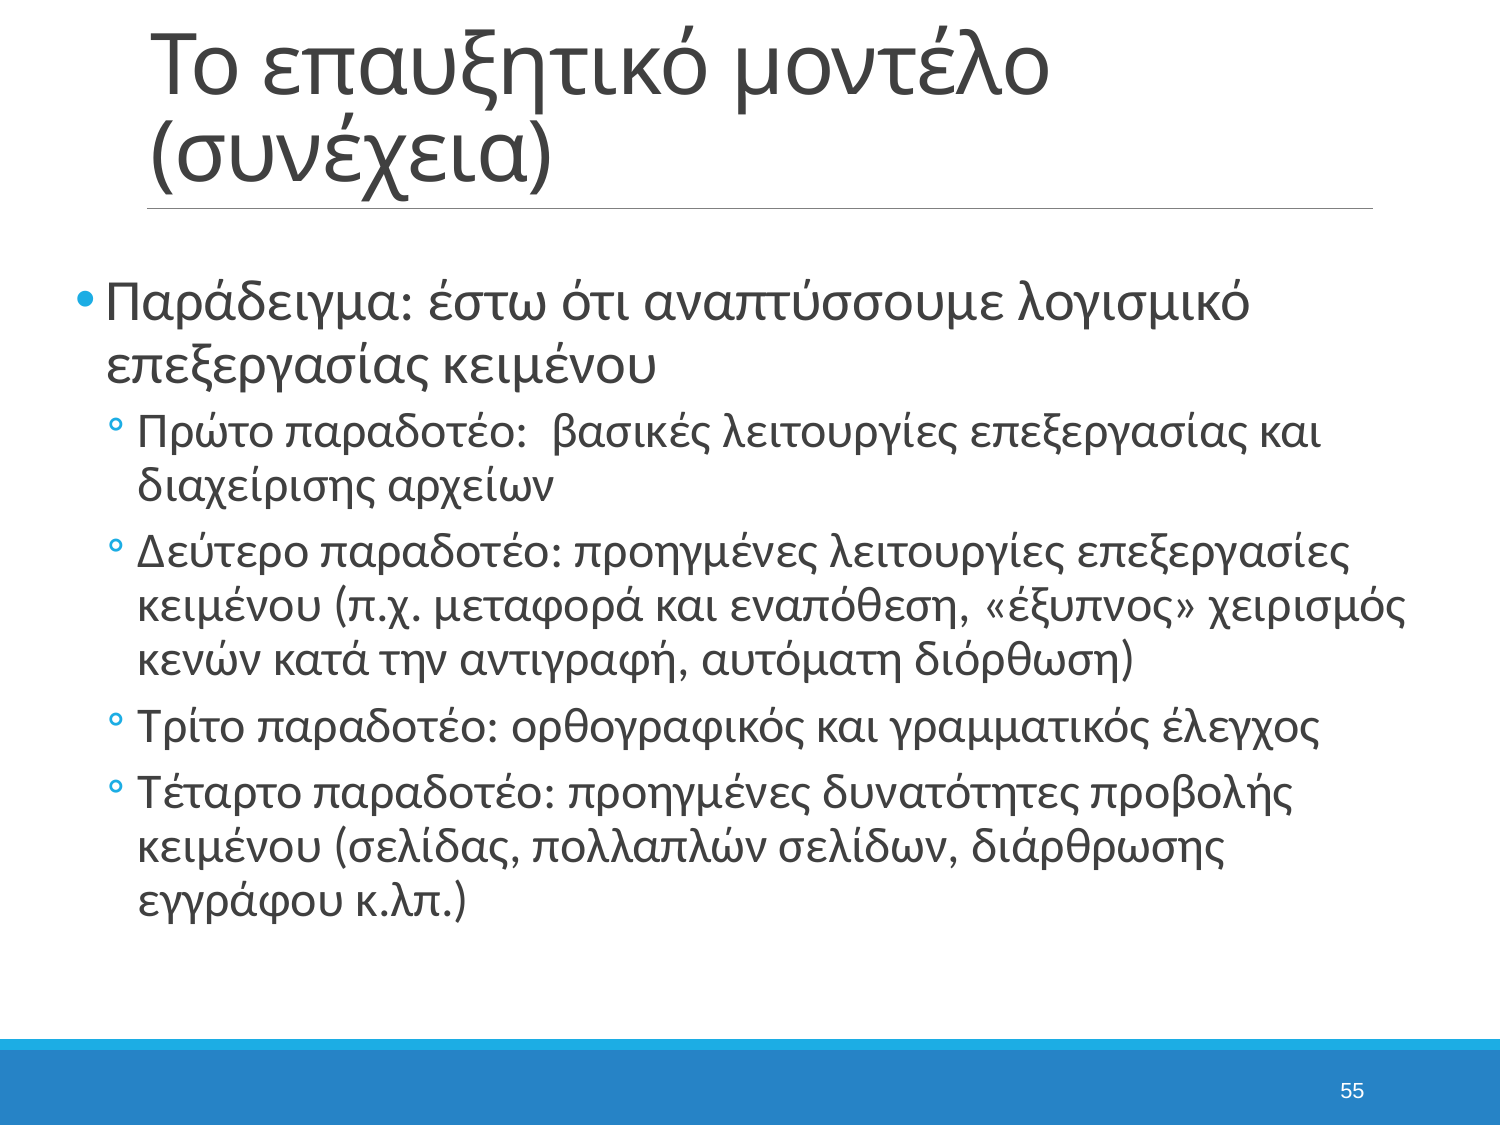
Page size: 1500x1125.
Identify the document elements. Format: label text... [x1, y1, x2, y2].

title Το επαυξητικό μοντέλο (συνέχεια) [135, 16, 1373, 206]
slide_number 55 [1218, 1059, 1380, 1120]
list Παράδειγμα: έστω ότι αναπτύσσουμε λογισμικό επεξεργασίας κειμένου Πρώτο παραδοτέο: βασικές λειτουργίες επεξεργασίας και διαχείρισης αρχείων Δεύτερο παραδοτέο: προηγμένες λειτουργίες επεξεργασίες κειμένου (π.χ. μεταφορά και εναπόθεση, «έξυπνος» χειρισμός κενών κατά την αντιγραφή, αυτόματη διόρθωση) Τρίτο παραδοτέο: ορθογραφικός και γραμματικός έλεγχος Τέταρτο παραδοτέο: προηγμένες δυνατότητες προβολής κειμένου (σελίδας, πολλαπλών σελίδων, διάρθρωσης εγγράφου κ.λπ.) [75, 262, 1425, 1125]
